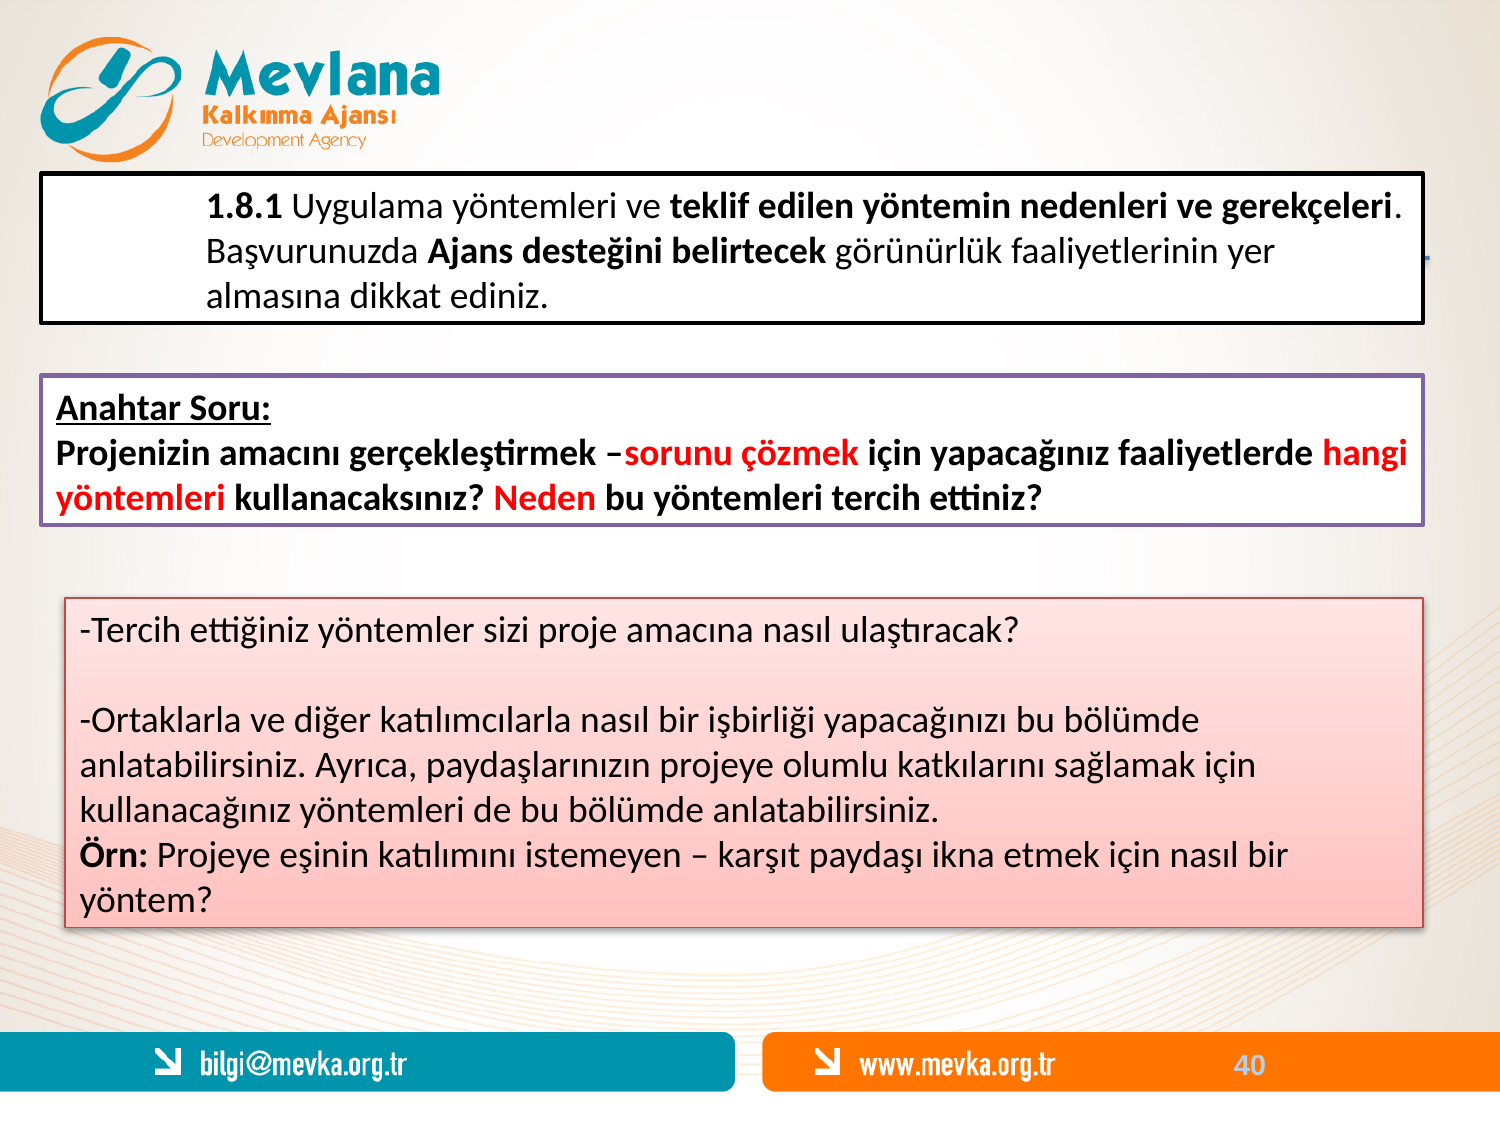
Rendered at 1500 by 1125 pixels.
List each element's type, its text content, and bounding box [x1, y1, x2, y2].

picture [0, 0, 1500, 1125]
text_box -Tercih ettiğiniz yöntemler sizi proje amacına nasıl ulaştıracak? -Ortaklarla ve diğer katılımcılarla nasıl bir işbirliği yapacağınızı bu bölümde anlatabilirsiniz. Ayrıca, paydaşlarınızın projeye olumlu katkılarını sağlamak için kullanacağınız yöntemleri de bu bölümde anlatabilirsiniz. Örn: Projeye eşinin katılımını istemeyen – karşıt paydaşı ikna etmek için nasıl bir yöntem? [64, 597, 1424, 928]
slide_number 40 [1074, 1024, 1425, 1103]
text_box 1.8.1 Uygulama yöntemleri ve teklif edilen yöntemin nedenleri ve gerekçeleri. Başvurunuzda Ajans desteğini belirtecek görünürlük faaliyetlerinin yer almasına dikkat ediniz. [39, 171, 1425, 325]
text_box Anahtar Soru: Projenizin amacını gerçekleştirmek –sorunu çözmek için yapacağınız faaliyetlerde hangi yöntemleri kullanacaksınız? Neden bu yöntemleri tercih ettiniz? [39, 373, 1425, 527]
